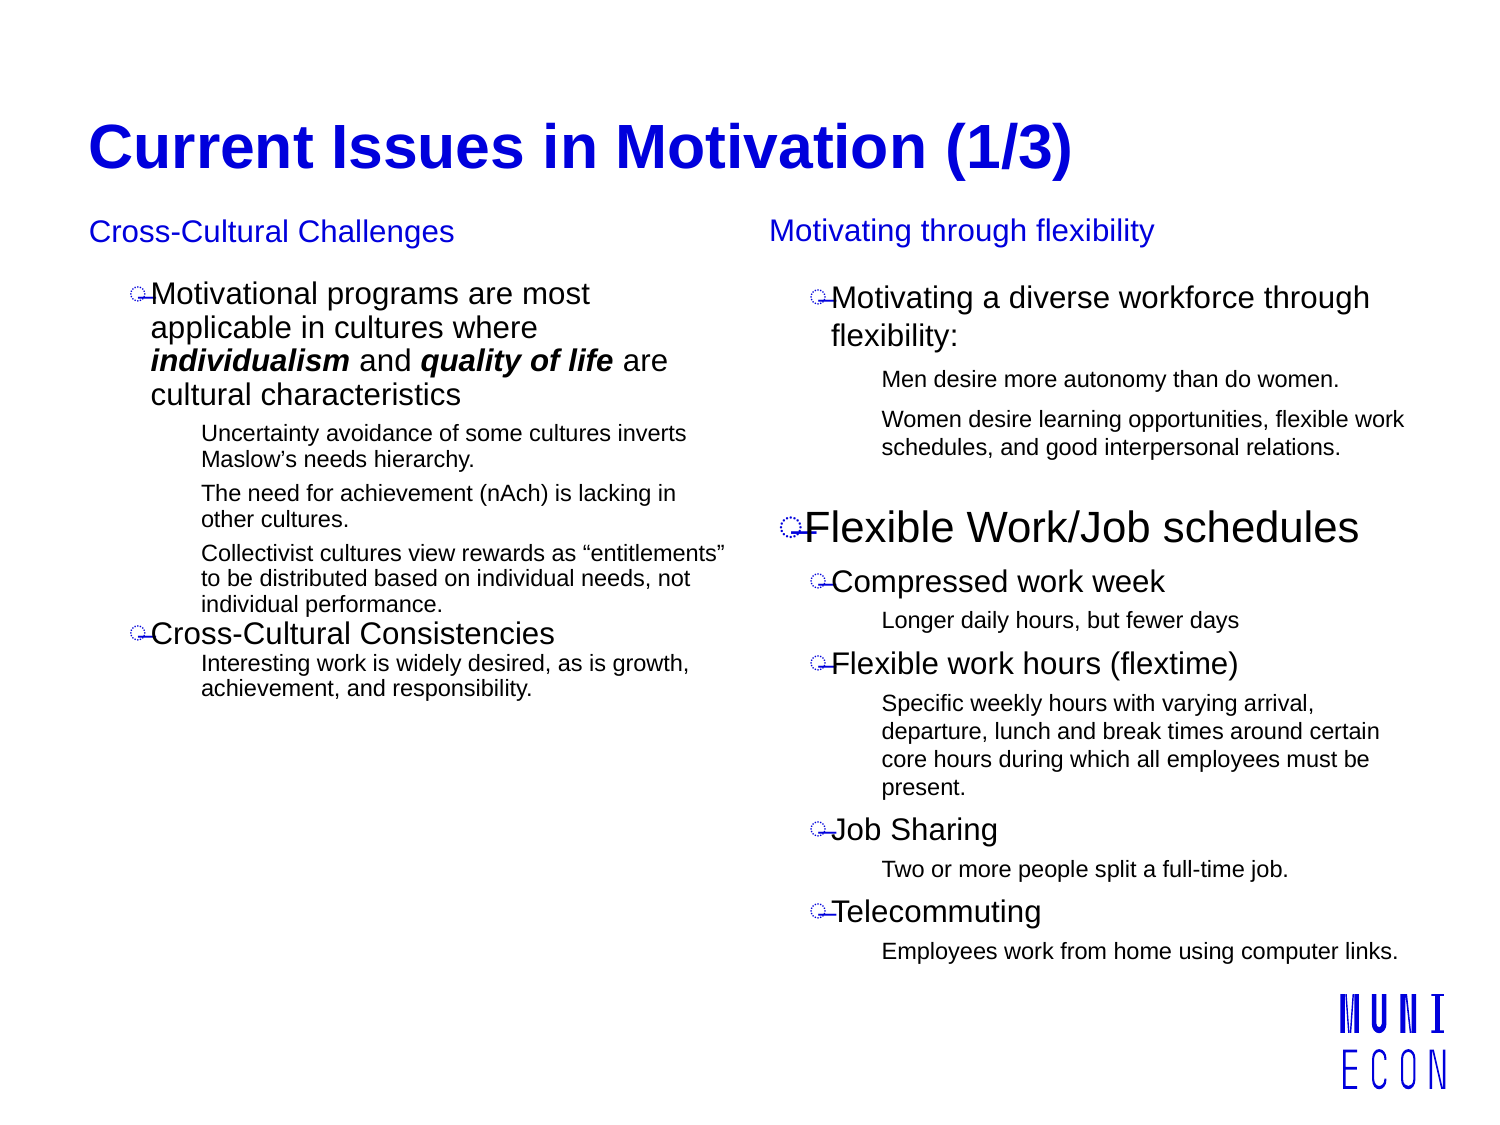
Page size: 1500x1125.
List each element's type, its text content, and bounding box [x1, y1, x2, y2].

list Motivating a diverse workforce through flexibility: Men desire more autonomy than do women. Women desire learning opportunities, flexible work schedules, and good interpersonal relations. Flexible Work/Job schedules Compressed work week Longer daily hours, but fewer days Flexible work hours (flextime) Specific weekly hours with varying arrival, departure, lunch and break times around certain core hours during which all employees must be present. Job Sharing Two or more people split a full-time job. Telecommuting Employees work from home using computer links. [769, 277, 1412, 957]
list Motivational programs are most applicable in cultures where individualism and quality of life are cultural characteristics Uncertainty avoidance of some cultures inverts Maslow’s needs hierarchy. The need for achievement (nAch) is lacking in other cultures. Collectivist cultures view rewards as “entitlements” to be distributed based on individual needs, not individual performance. Cross-Cultural Consistencies Interesting work is widely desired, as is growth, achievement, and responsibility. [88, 277, 731, 957]
list Cross-Cultural Challenges [88, 212, 731, 258]
list Motivating through flexibility [769, 211, 1412, 257]
title Current Issues in Motivation (1/3) [88, 118, 1412, 193]
